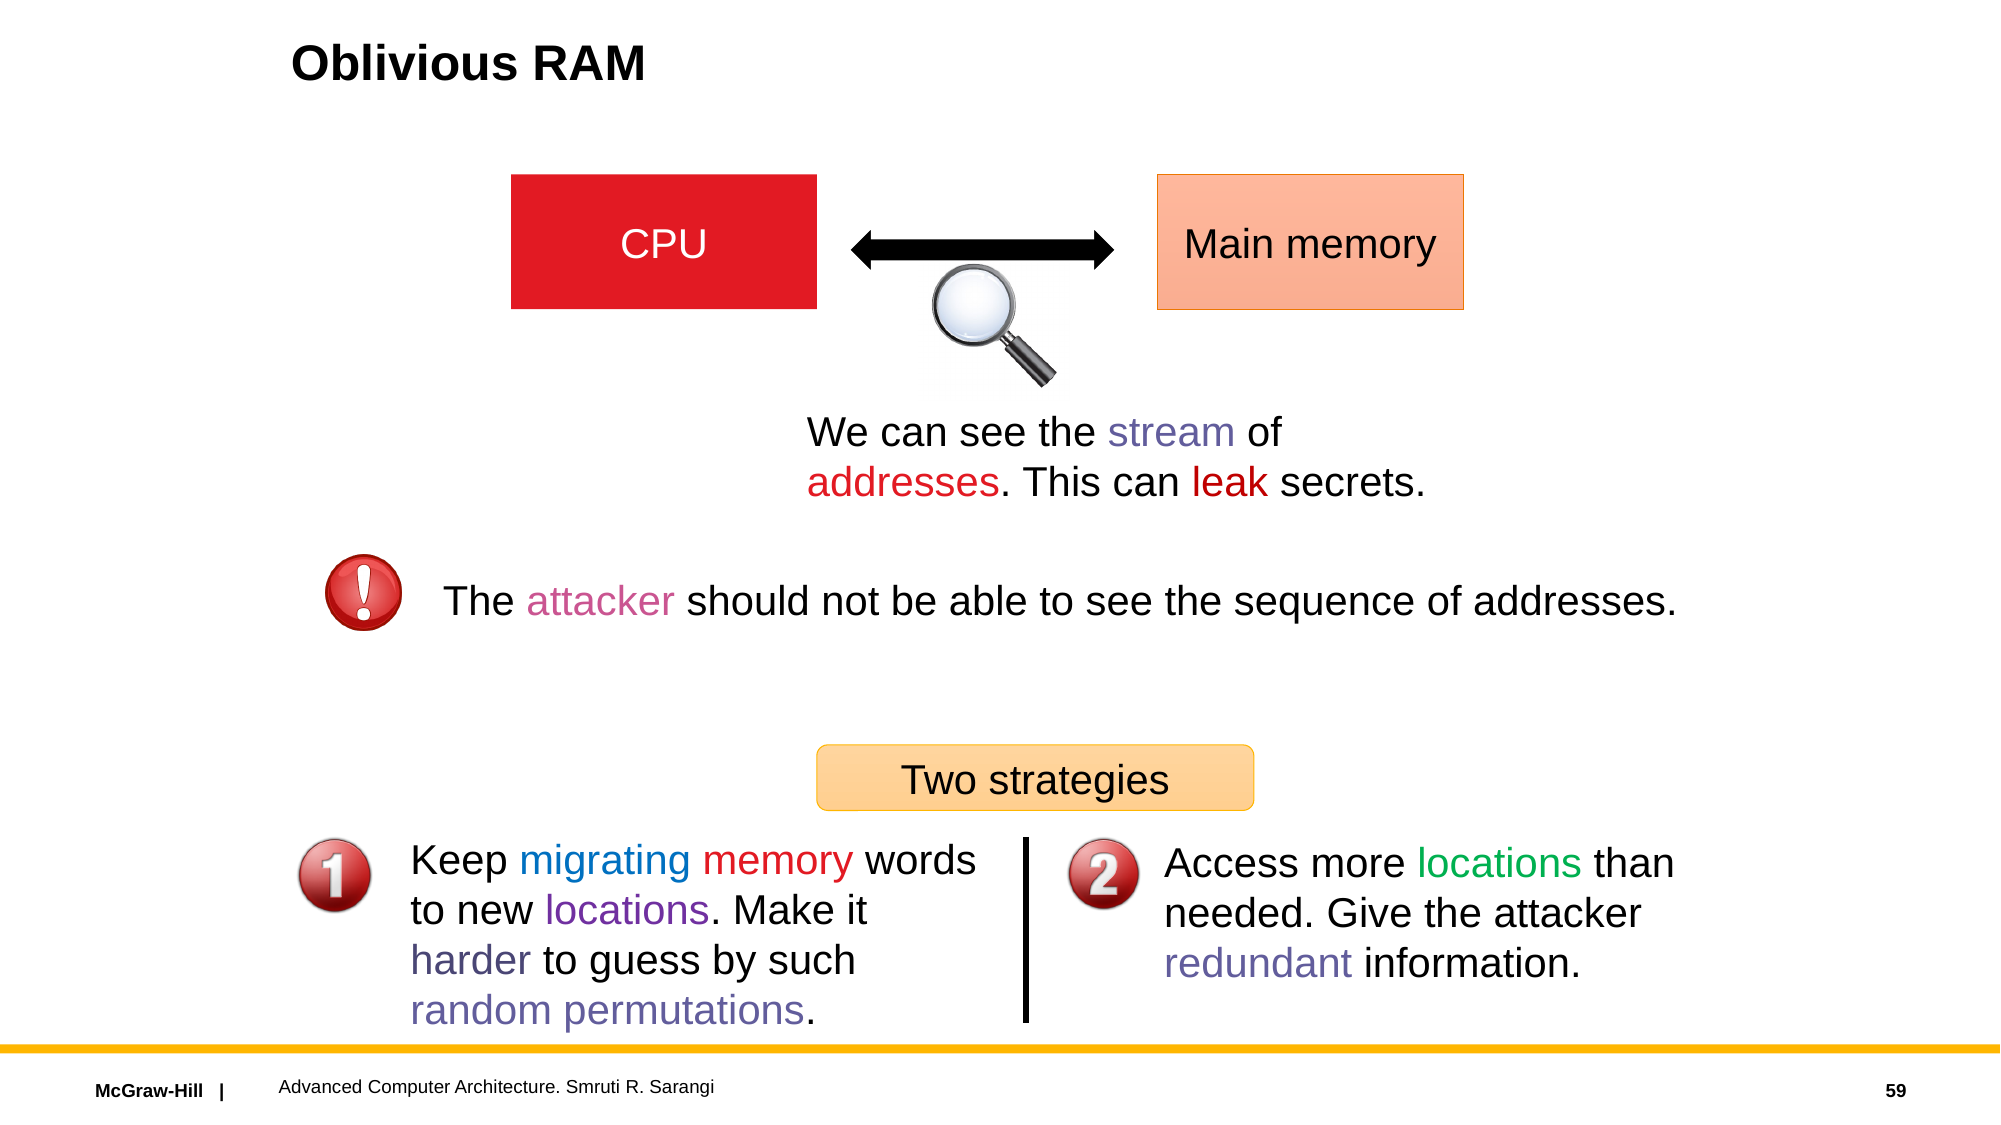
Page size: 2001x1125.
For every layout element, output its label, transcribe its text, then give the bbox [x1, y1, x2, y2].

text_box Two strategies [816, 744, 1255, 812]
picture [325, 554, 402, 631]
footer Advanced Computer Architecture. Smruti R. Sarangi [263, 1067, 1464, 1105]
text_box [845, 221, 1120, 278]
text_box The attacker should not be able to see the sequence of addresses. [428, 566, 1693, 632]
text_box CPU [510, 173, 818, 310]
picture [1066, 836, 1141, 911]
text_box We can see the stream of addresses. This can leak secrets. [792, 397, 1442, 512]
title Oblivious RAM [275, 29, 1401, 165]
text_box Keep migrating memory words to new locations. Make it harder to guess by such random permutations. [395, 825, 992, 1041]
slide_number 59 [1711, 1071, 1922, 1109]
picture [296, 836, 373, 914]
text_box Access more locations than needed. Give the attacker redundant information. [1149, 828, 1691, 994]
text_box Main memory [1157, 174, 1464, 310]
picture [918, 249, 1070, 401]
